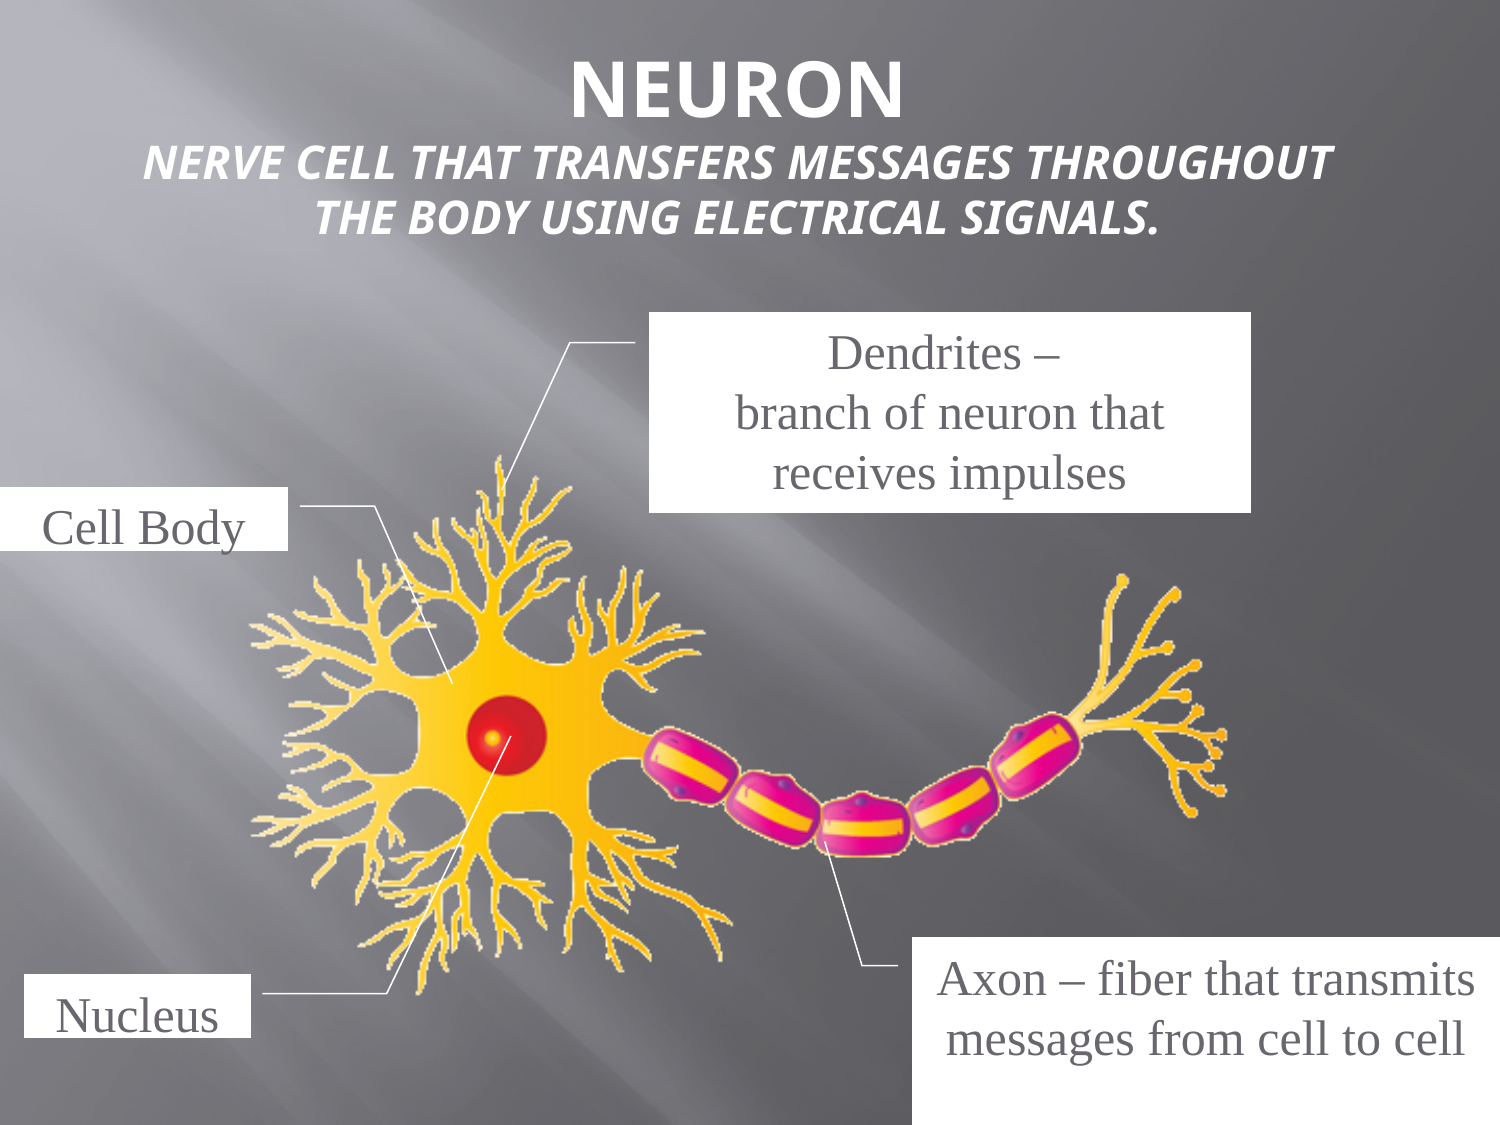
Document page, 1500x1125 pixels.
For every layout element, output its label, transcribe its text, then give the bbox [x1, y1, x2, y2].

text_box Axon – fiber that transmits messages from cell to cell [1277, 937, 1500, 1125]
title Neuron Nerve cell that transfers messages throughout the body using electrical signals. [99, 37, 1375, 300]
text_box Dendrites – branch of neuron that receives impulses [649, 312, 1250, 359]
text_box Nucleus [24, 974, 237, 1038]
text_box Cell Body [0, 487, 237, 550]
picture [237, 349, 1238, 1101]
